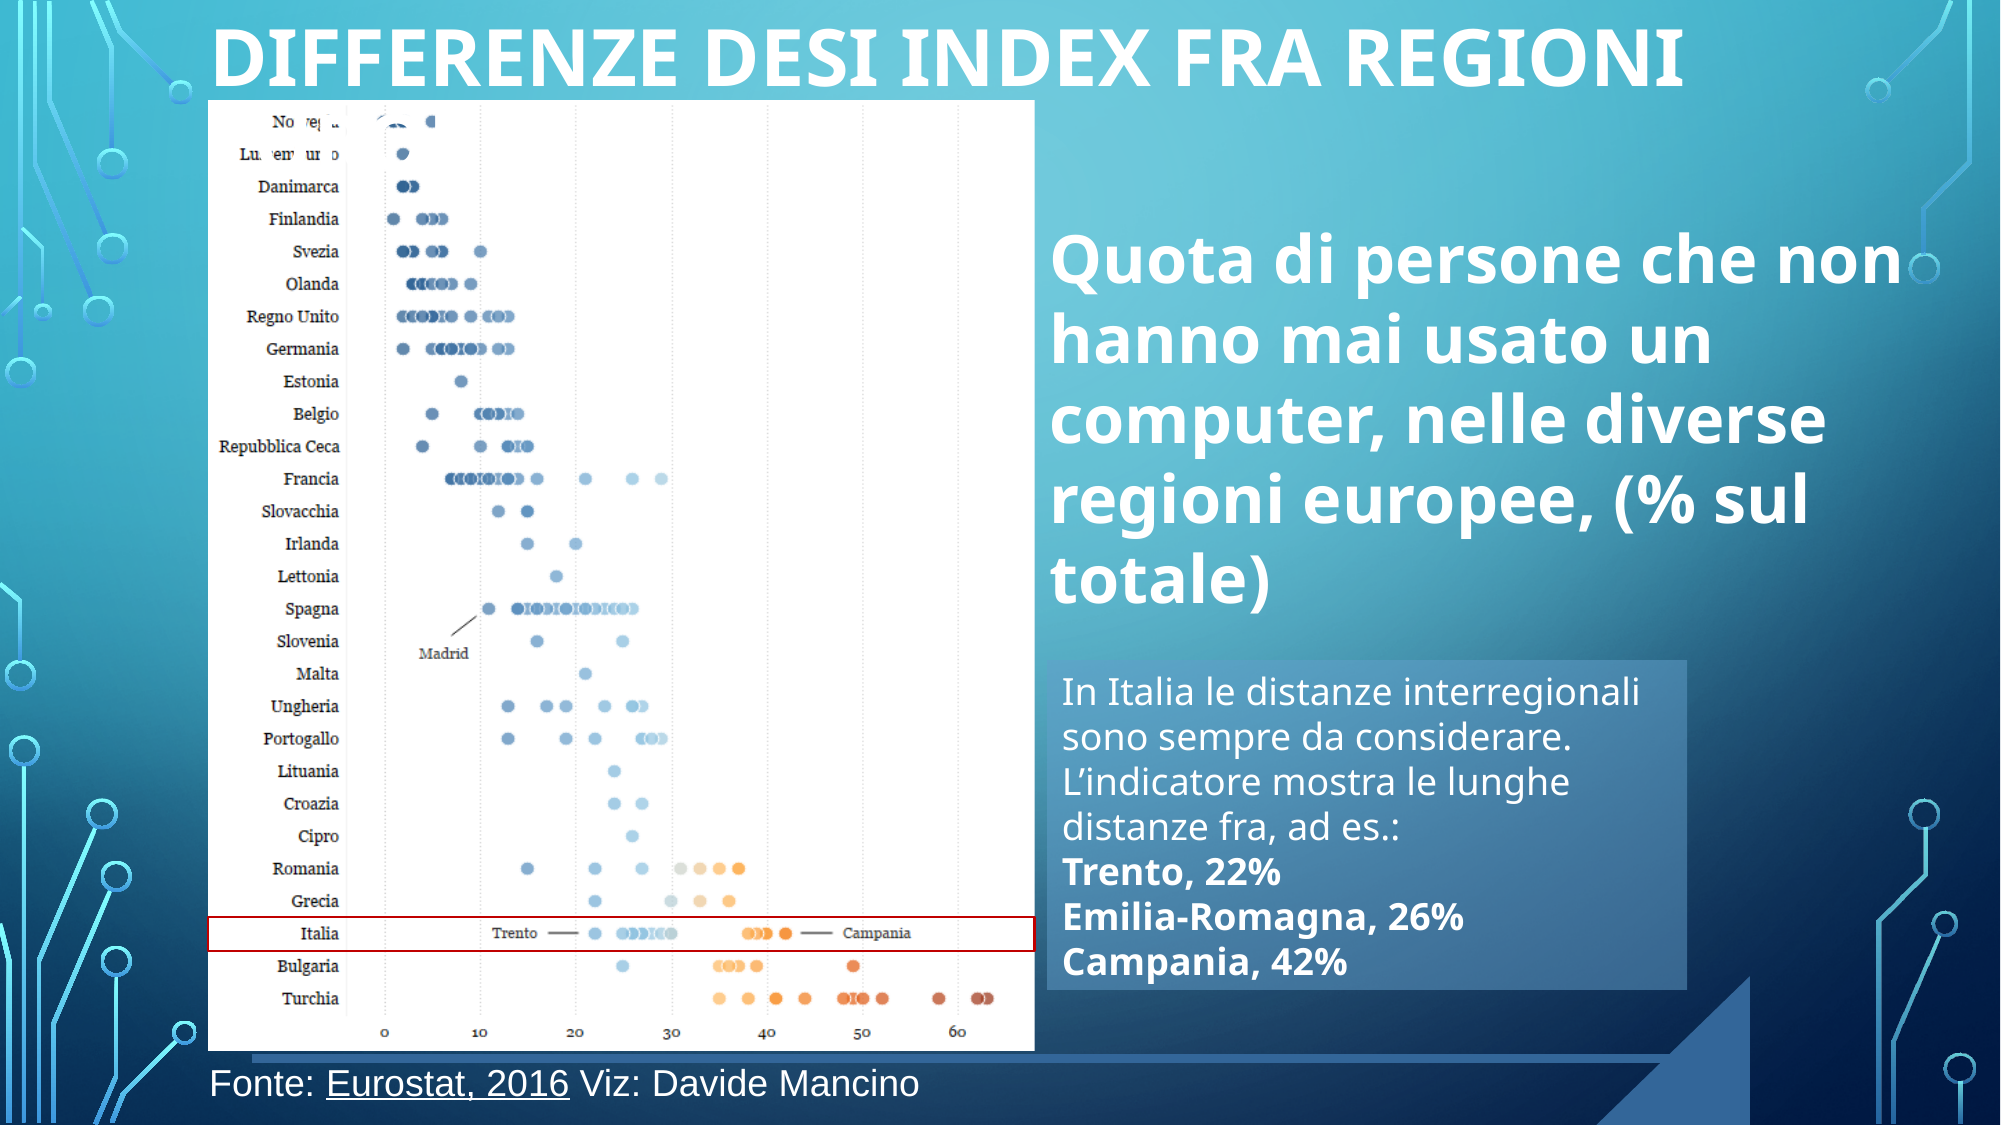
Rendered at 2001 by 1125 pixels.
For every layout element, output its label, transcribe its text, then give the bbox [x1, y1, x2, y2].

text_box Differenze DESI INDEX fra regioni europee [194, 10, 1945, 254]
text_box In Italia le distanze interregionali sono sempre da considerare. L’indicatore mostra le lunghe distanze fra, ad es.: Trento, 22% Emilia-Romagna, 26% Campania, 42% [1047, 660, 1688, 990]
text_box [1595, 974, 1752, 1125]
text_box Fonte: Eurostat, 2016 Viz: Davide Mancino [194, 1051, 1105, 1111]
picture [207, 100, 1035, 1052]
text_box Quota di persone che non hanno mai usato un computer, nelle diverse regioni europee, (% sul totale) [1035, 254, 1945, 624]
